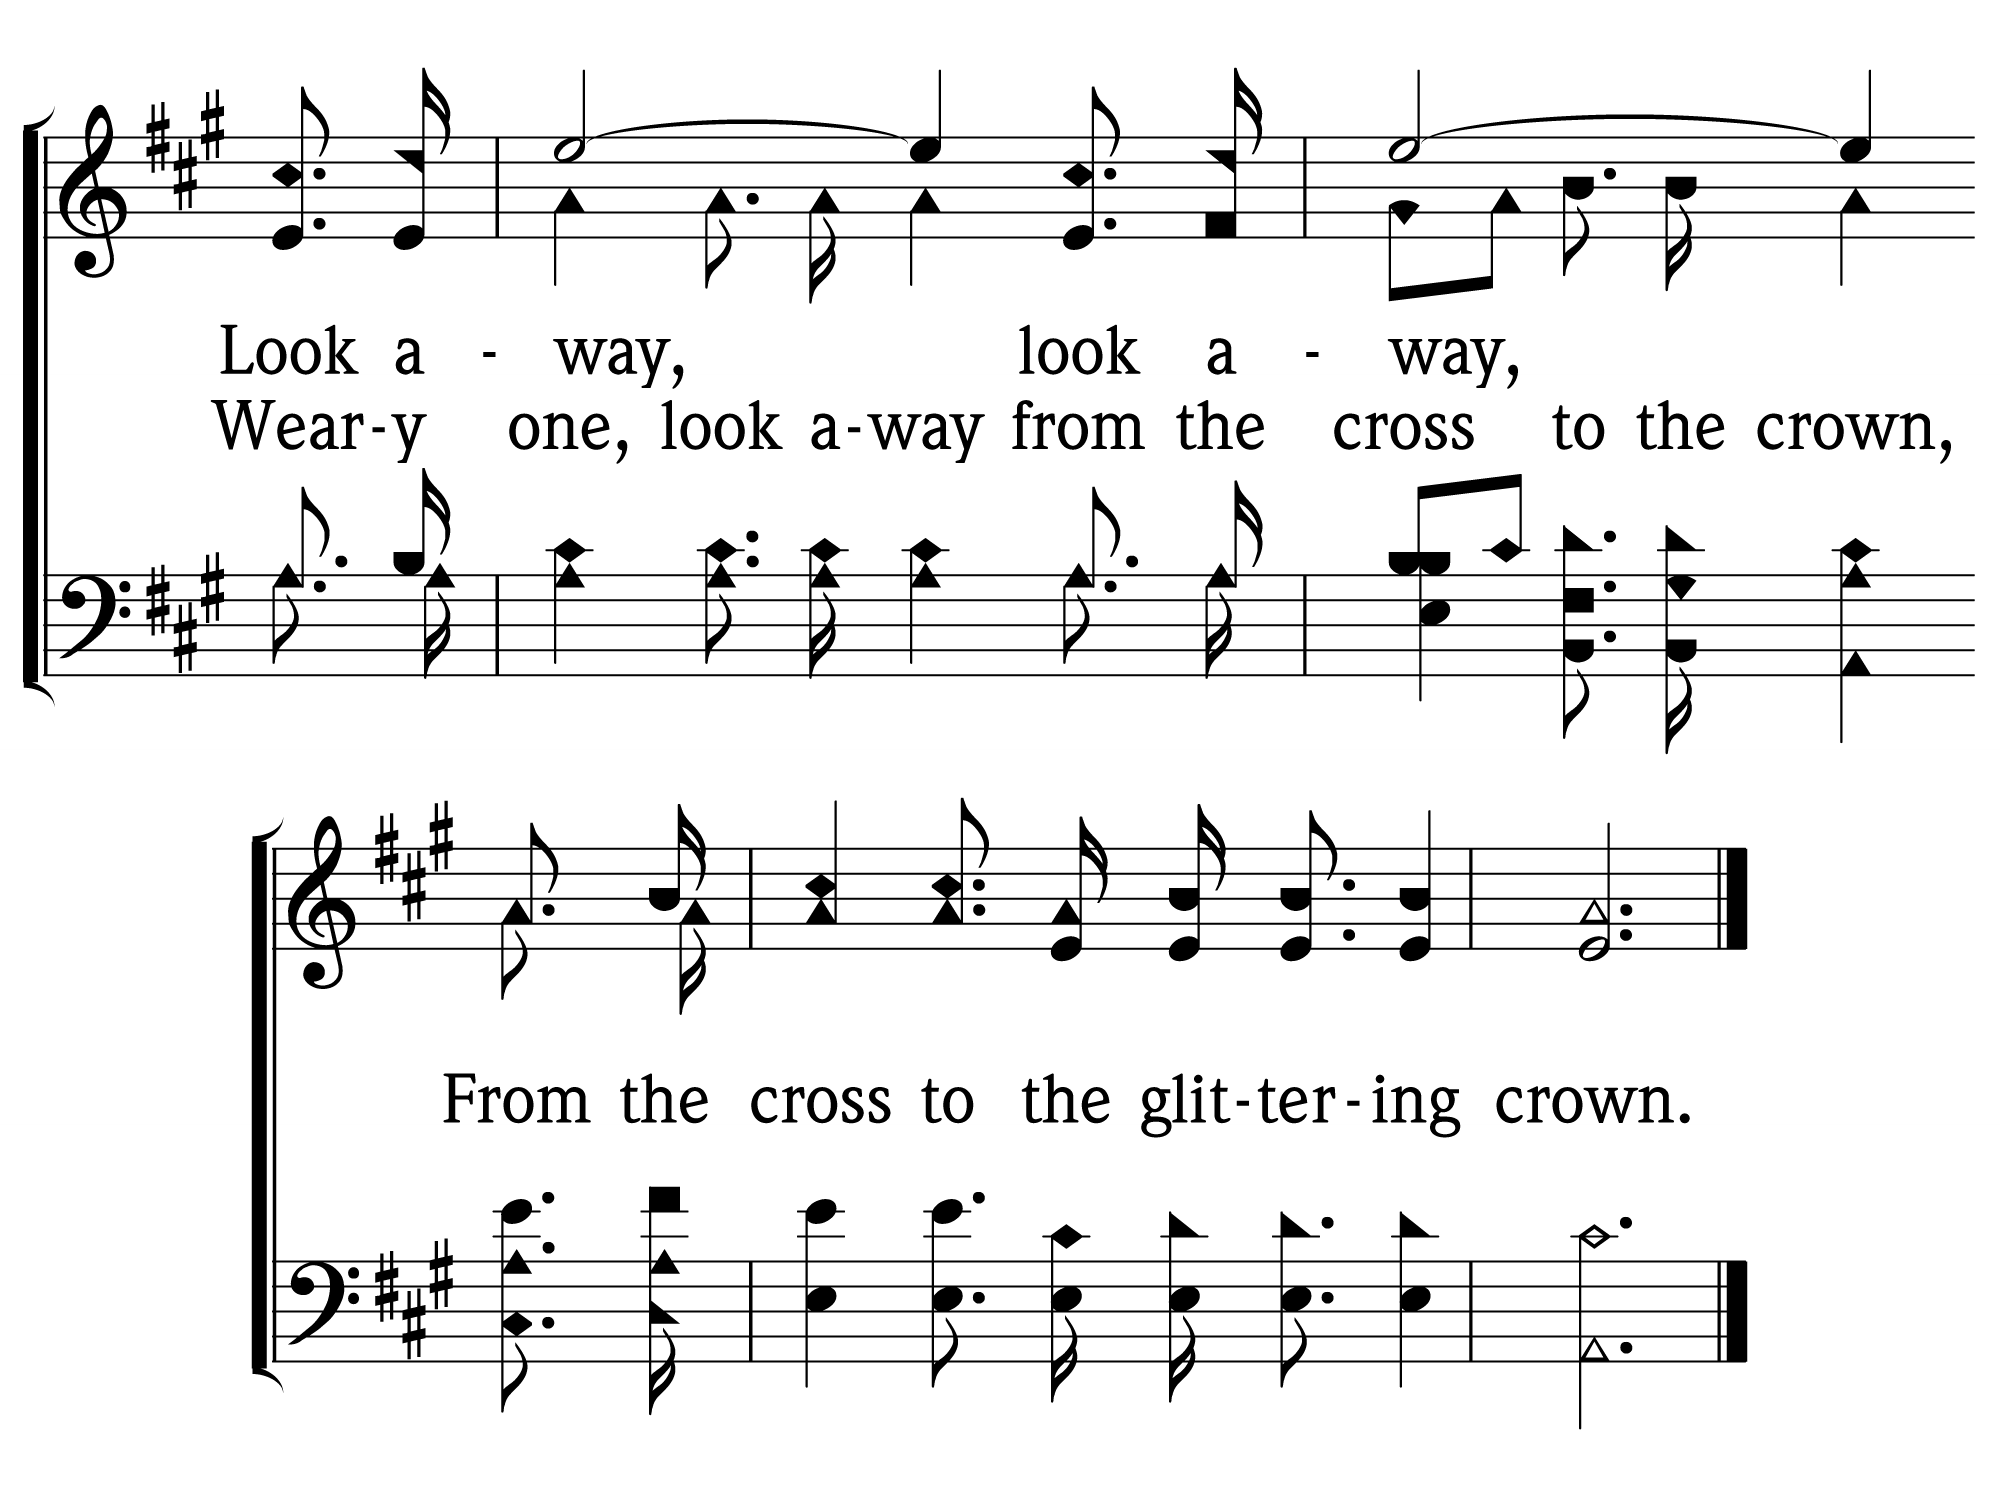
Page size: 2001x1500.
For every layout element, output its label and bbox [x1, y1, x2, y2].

text_box [0, 0, 2000, 1500]
